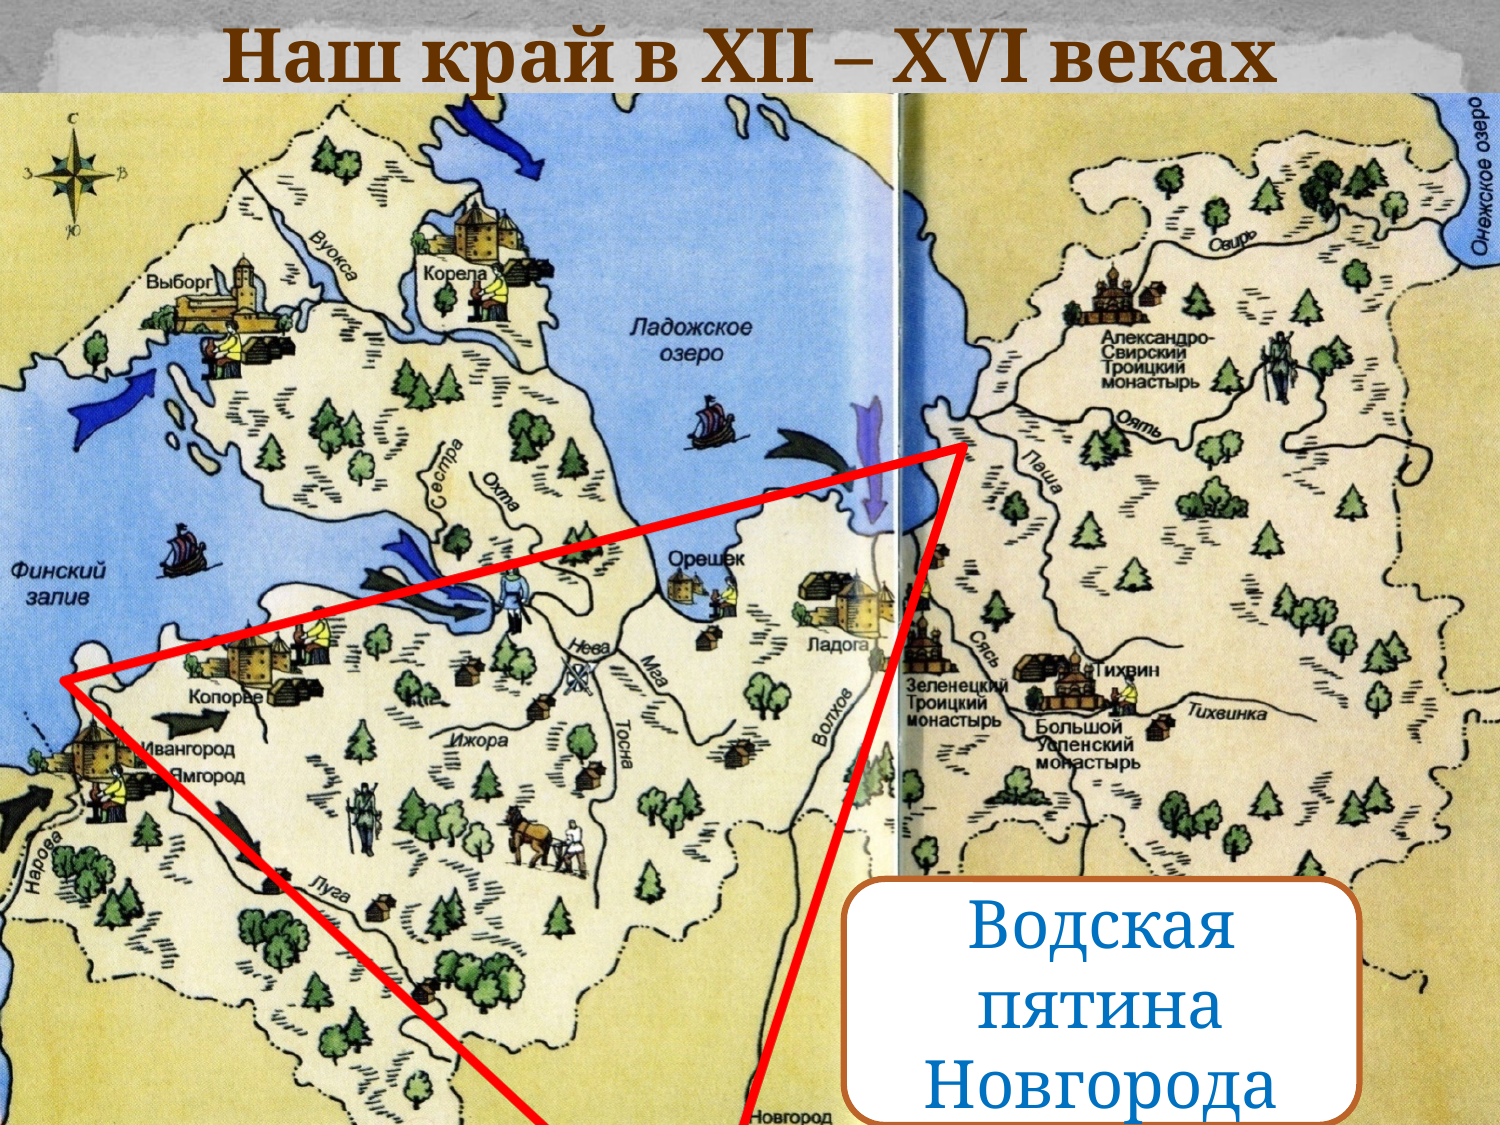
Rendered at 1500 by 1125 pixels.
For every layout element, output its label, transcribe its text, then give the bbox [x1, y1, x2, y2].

text_box Наш край в XII – XVI веках [0, 0, 1500, 87]
picture [0, 96, 1500, 1125]
